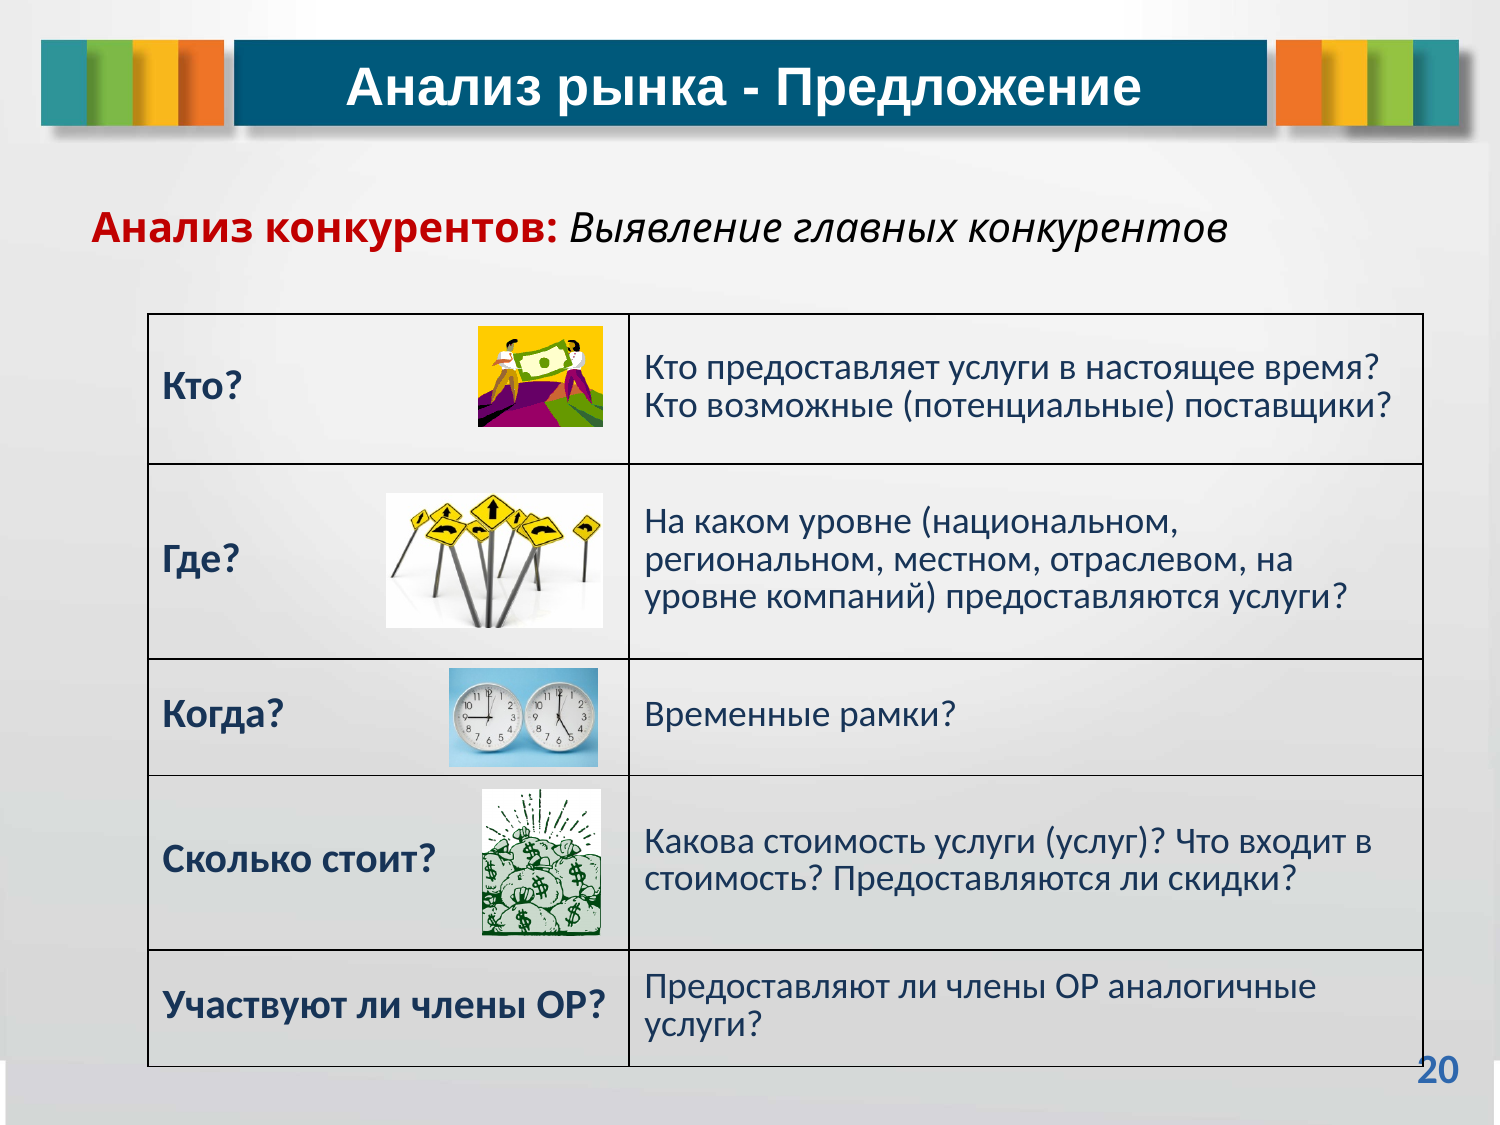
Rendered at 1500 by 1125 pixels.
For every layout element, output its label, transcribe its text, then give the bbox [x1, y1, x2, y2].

table_cell Какова стоимость услуги (услуг)? Что входит в стоимость? Предоставляются ли скидки? [630, 776, 1422, 949]
table_cell Предоставляют ли члены ОР аналогичные услуги? [630, 951, 1422, 1066]
text_box Анализ конкурентов: Выявление главных конкурентов [76, 190, 1477, 356]
picture [0, 0, 1500, 1125]
table_cell Участвуют ли члены ОР? [149, 951, 628, 1066]
table_header Кто предоставляет услуги в настоящее время? Кто возможные (потенциальные) поставщики? [630, 356, 1422, 463]
title Анализ рынка - Предложение [253, 42, 1235, 126]
table_cell На каком уровне (национальном, региональном, местном, отраслевом, на уровне компаний) предоставляются услуги? [630, 465, 1422, 658]
table_cell Где? [149, 465, 628, 658]
table_header Кто? [149, 356, 628, 463]
table_cell Сколько стоит? [149, 776, 628, 949]
table_cell Временные рамки? [630, 660, 1422, 775]
table_cell Когда? [149, 660, 628, 775]
